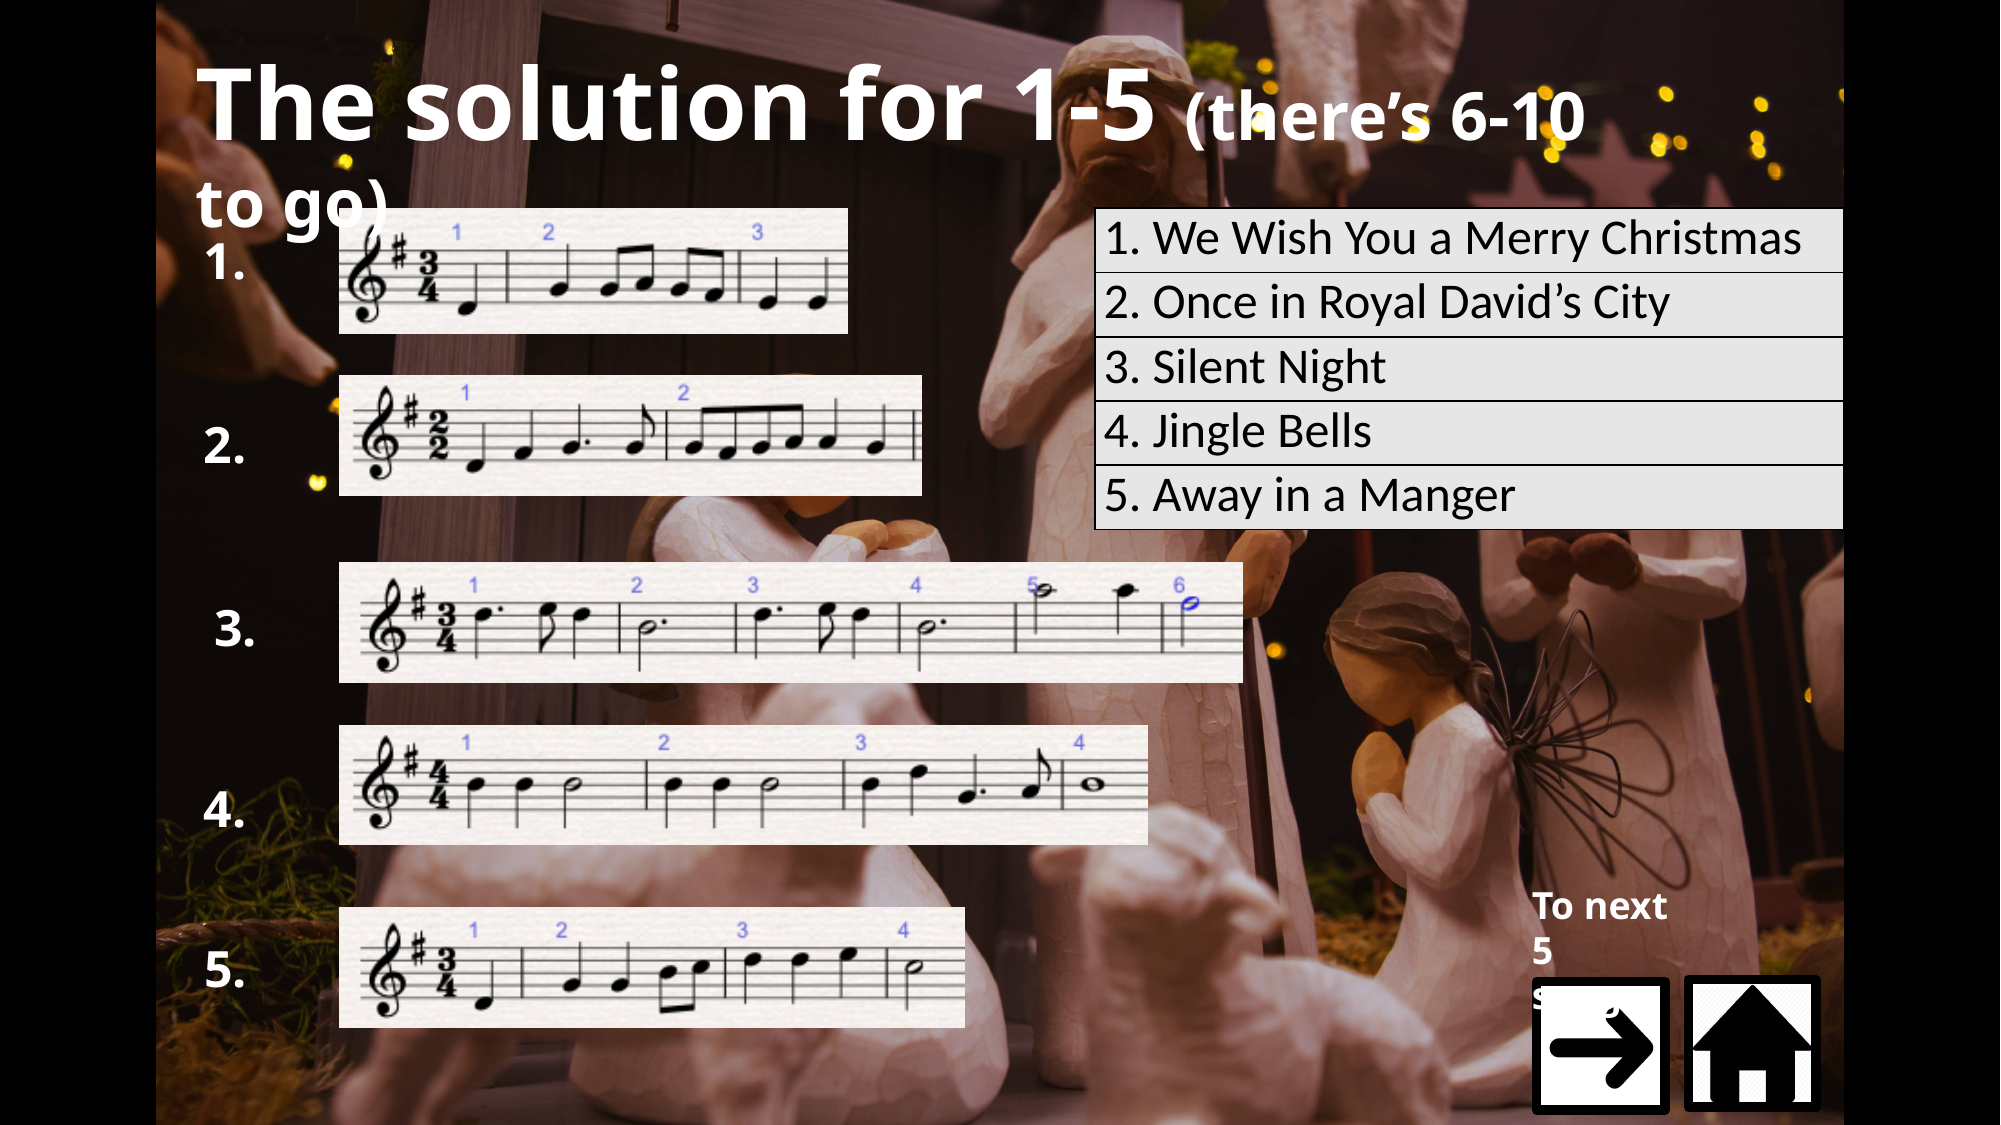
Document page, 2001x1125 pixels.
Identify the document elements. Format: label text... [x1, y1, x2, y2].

table_cell 3. Silent Night [1096, 338, 1843, 400]
table_header 1. We Wish You a Merry Christmas [1096, 209, 1843, 272]
text_box 5. [189, 930, 276, 1005]
picture [156, 0, 1844, 1125]
table_cell 5. Away in a Manger [1096, 466, 1843, 529]
table_cell 2. Once in Royal David’s City [1096, 273, 1843, 336]
text_box To next 5 songs [1517, 874, 1685, 1025]
text_box 4. [188, 769, 275, 845]
text_box 2. [188, 405, 275, 481]
text_box 3. [199, 589, 286, 665]
table_cell 4. Jingle Bells [1096, 402, 1843, 464]
text_box 1. [188, 249, 275, 298]
text_box The solution for 1-5 (there’s 6-10 to go) [180, 33, 1661, 249]
